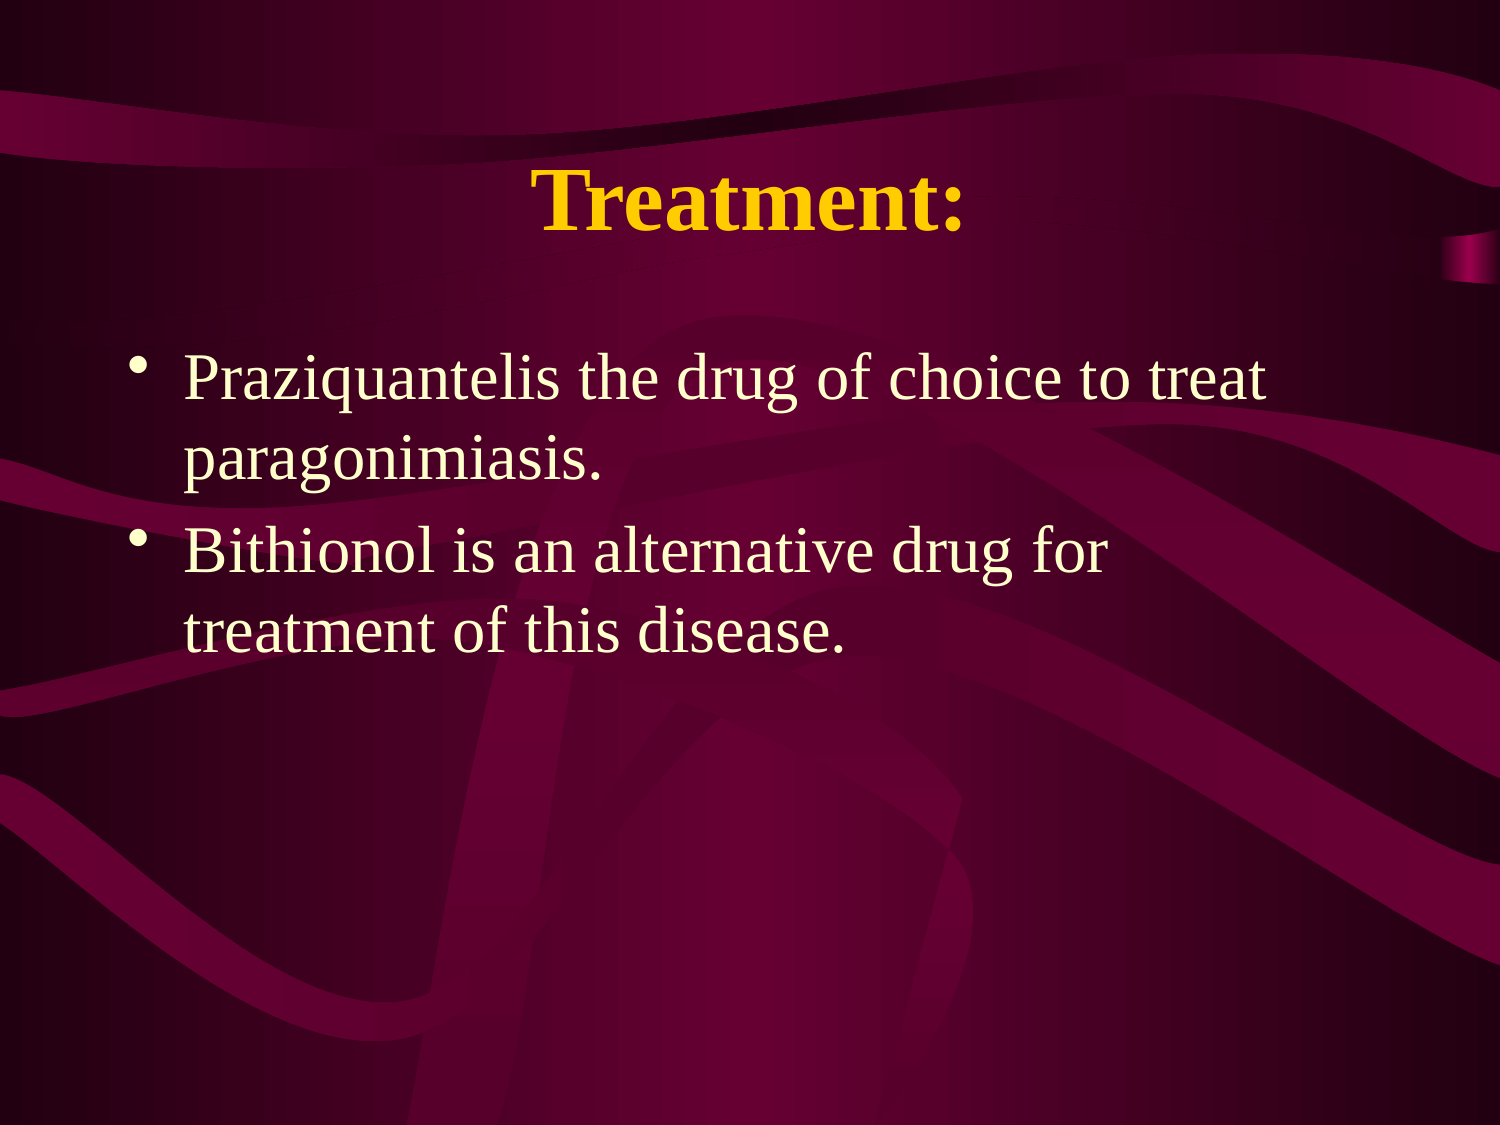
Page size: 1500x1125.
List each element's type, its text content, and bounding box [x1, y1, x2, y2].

list Praziquantelis the drug of choice to treat paragonimiasis. Bithionol is an alternative drug for treatment of this disease. [112, 324, 1388, 1000]
title Treatment: [112, 99, 1388, 288]
